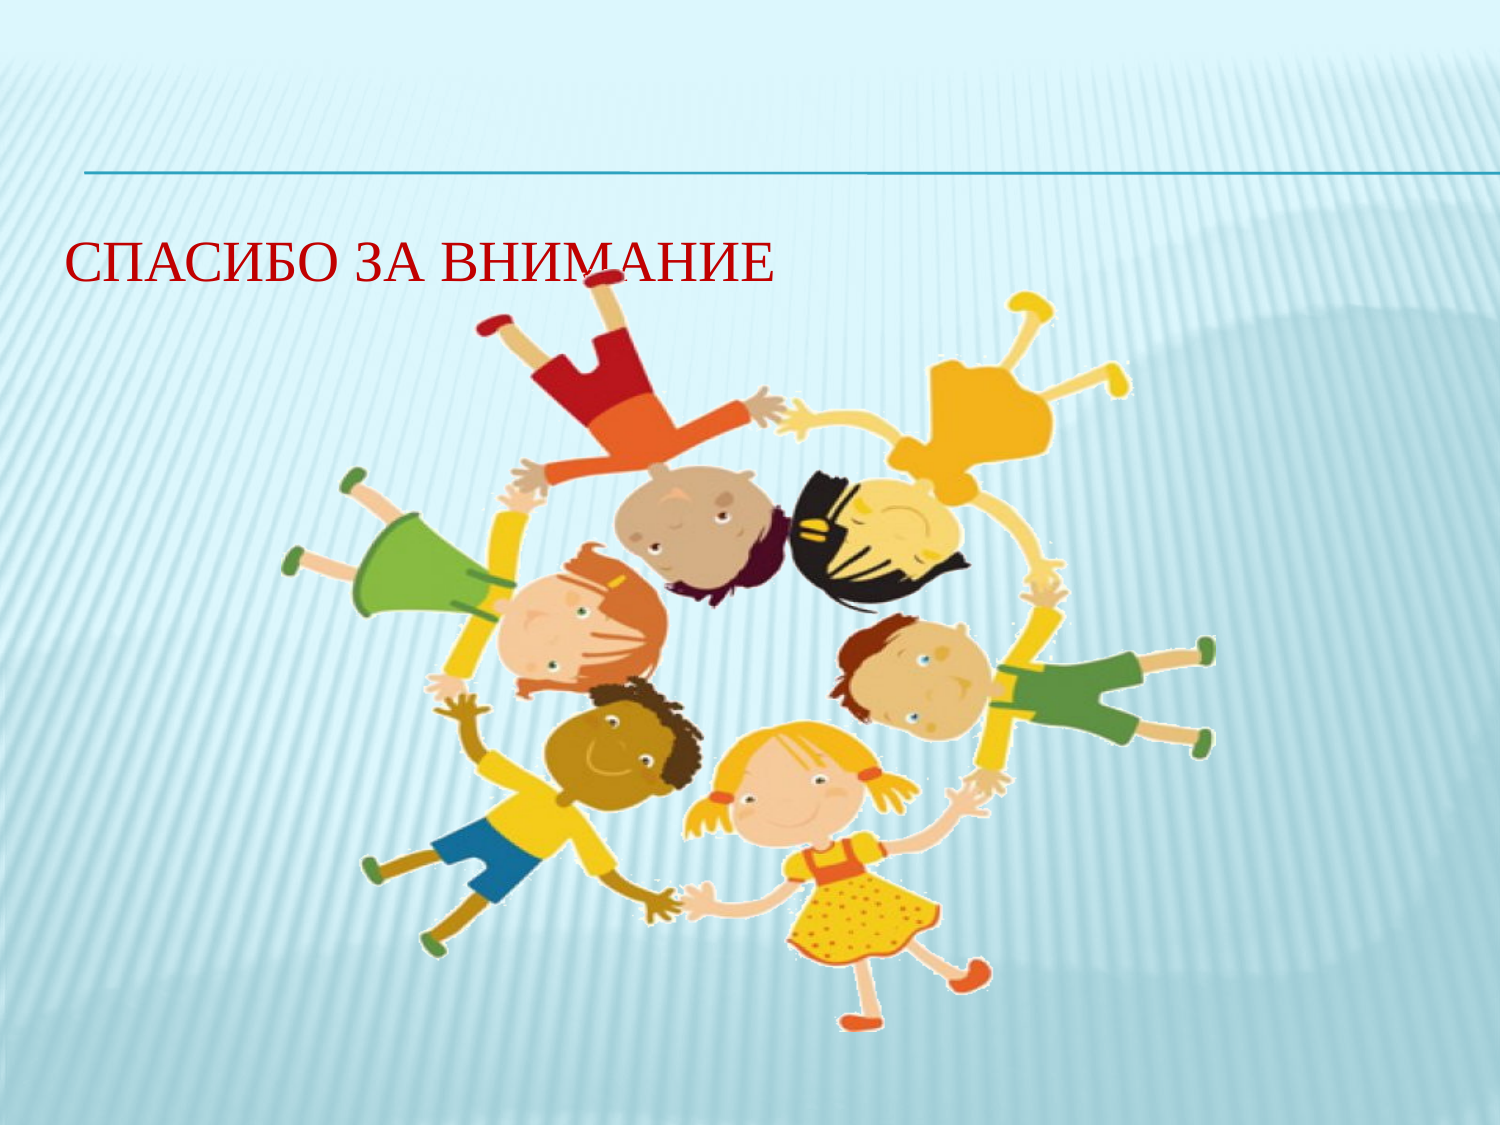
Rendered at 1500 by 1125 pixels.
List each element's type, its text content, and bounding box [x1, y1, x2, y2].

title Спасибо за внимание [49, 82, 1475, 434]
picture [280, 269, 1216, 1032]
